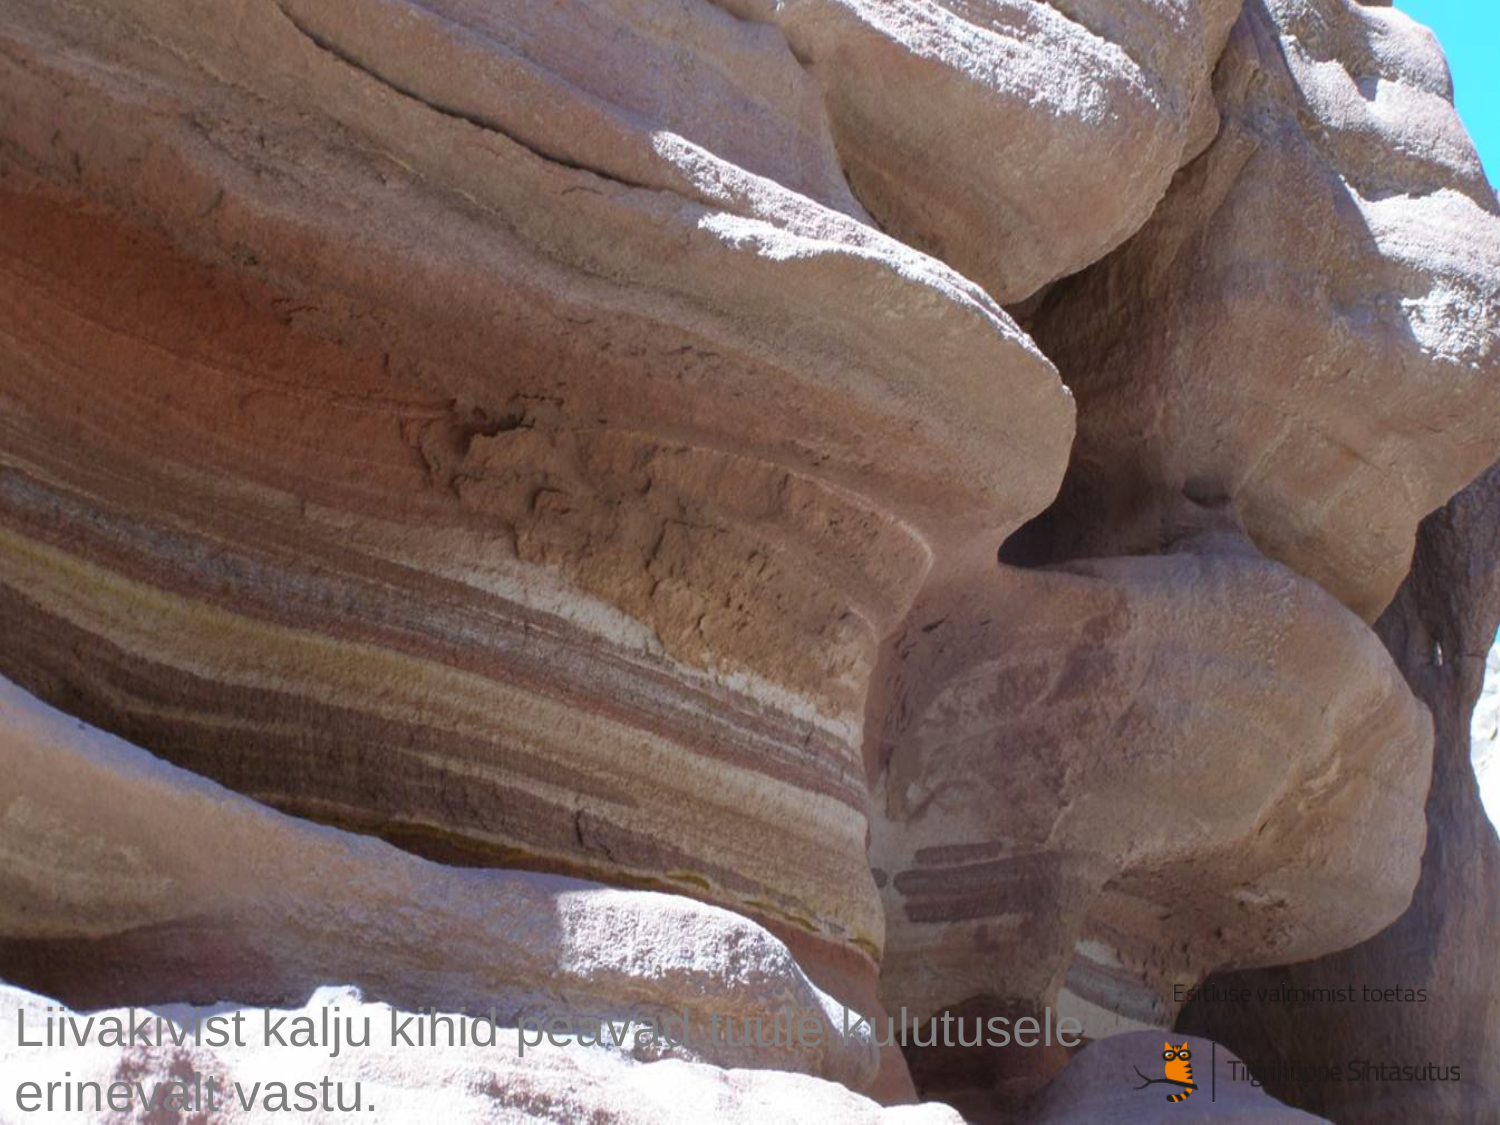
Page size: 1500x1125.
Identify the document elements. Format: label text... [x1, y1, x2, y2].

picture [0, 0, 1500, 1125]
text_box Liivakivist kalju kihid peavad tuule kulutusele erinevalt vastu. [0, 985, 1117, 1125]
